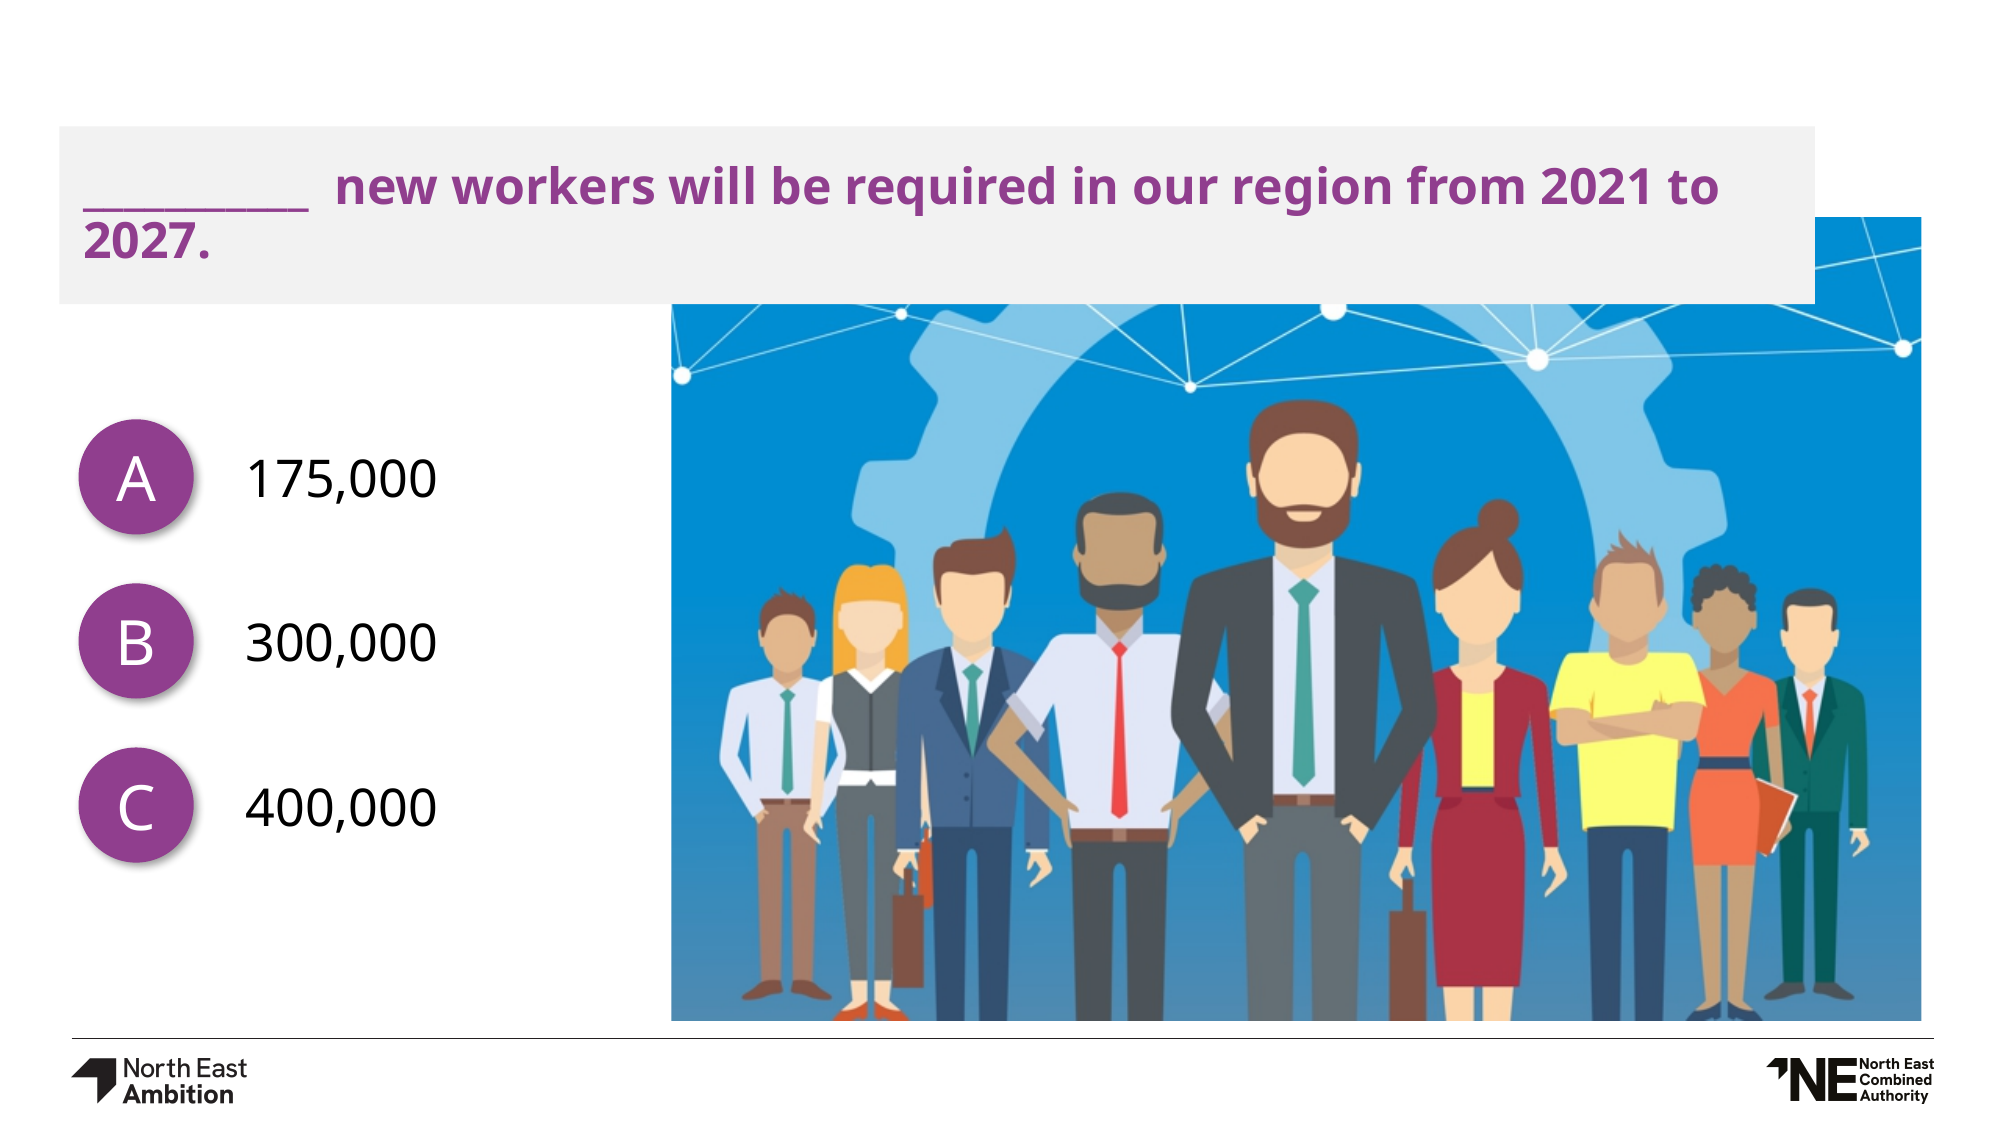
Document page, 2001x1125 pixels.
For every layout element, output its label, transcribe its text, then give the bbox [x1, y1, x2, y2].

picture [1766, 1058, 1934, 1104]
text_box 400,000 [230, 766, 510, 844]
picture [71, 1058, 248, 1104]
text_box C [77, 746, 195, 864]
text_box A [77, 418, 195, 536]
picture [671, 217, 1922, 1021]
text_box 300,000 [230, 602, 467, 680]
title ___________ new workers will be required in our region from 2021 to 2027. [59, 126, 1815, 305]
text_box B [77, 582, 195, 700]
text_box 175,000 [230, 438, 486, 516]
